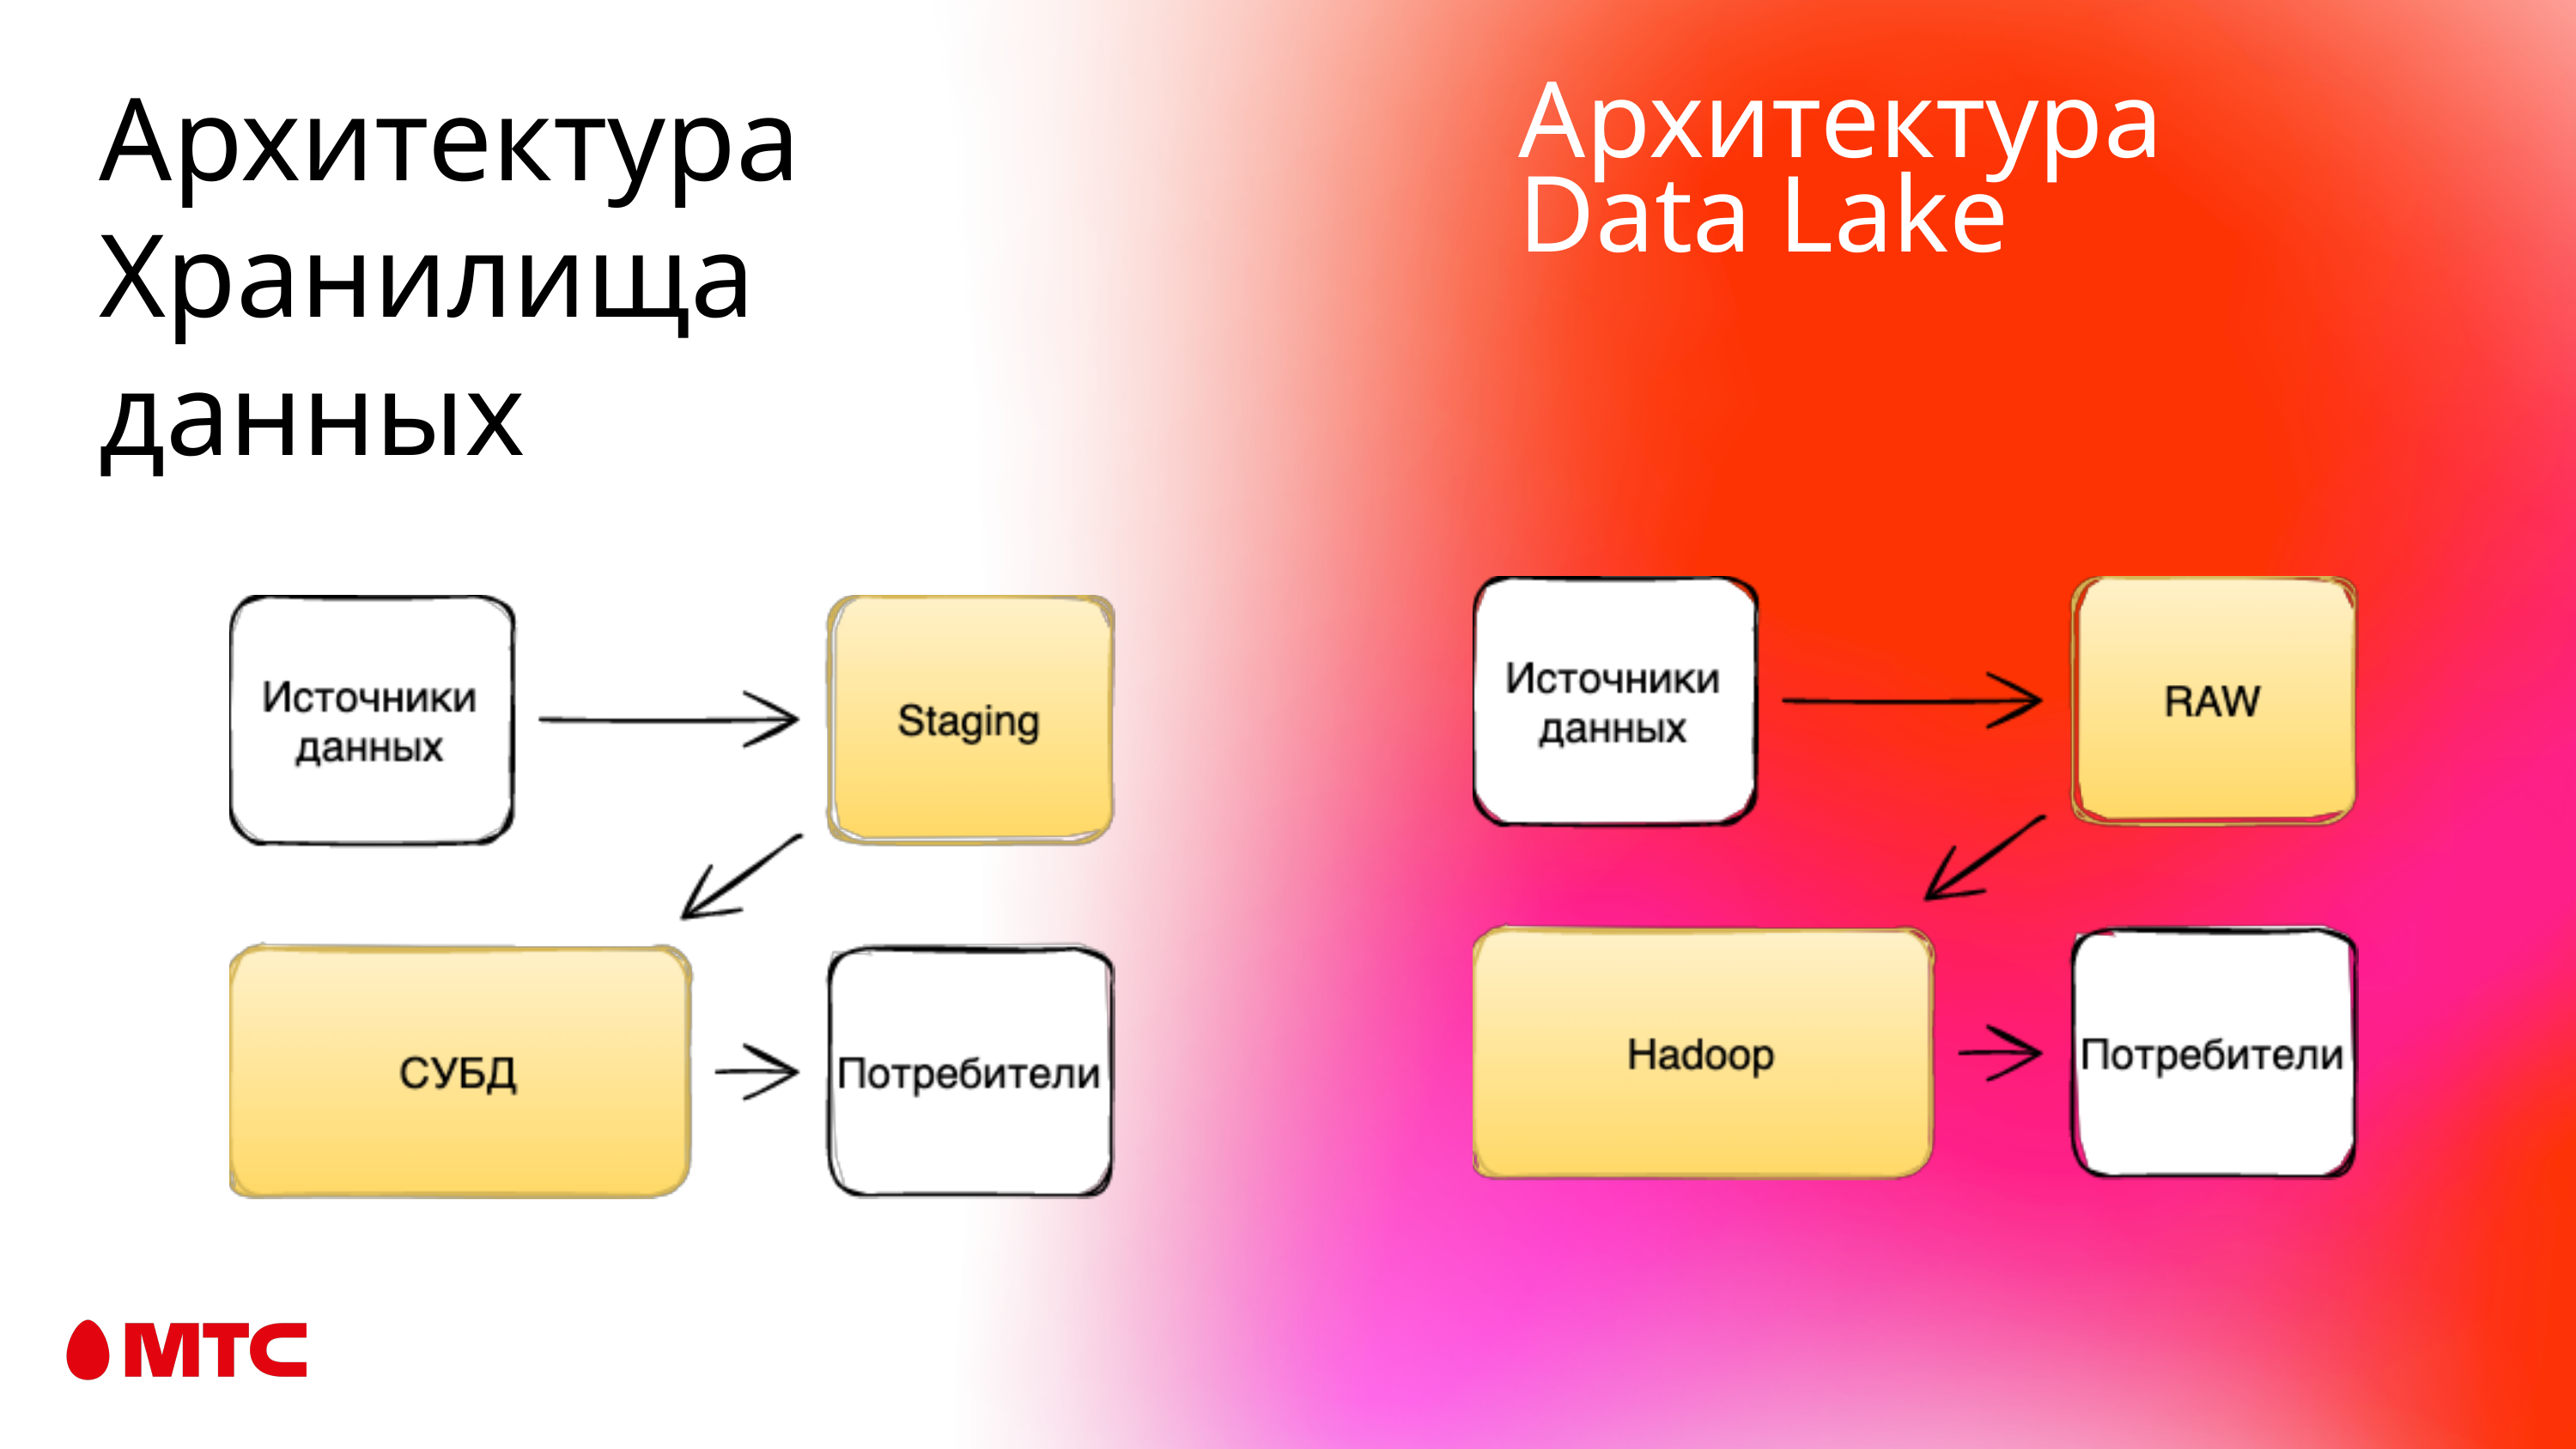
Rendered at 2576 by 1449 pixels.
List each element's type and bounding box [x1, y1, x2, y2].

picture [42, 1296, 333, 1404]
text_box [1518, 66, 2403, 503]
text_box [99, 66, 812, 658]
picture [229, 0, 2576, 1449]
